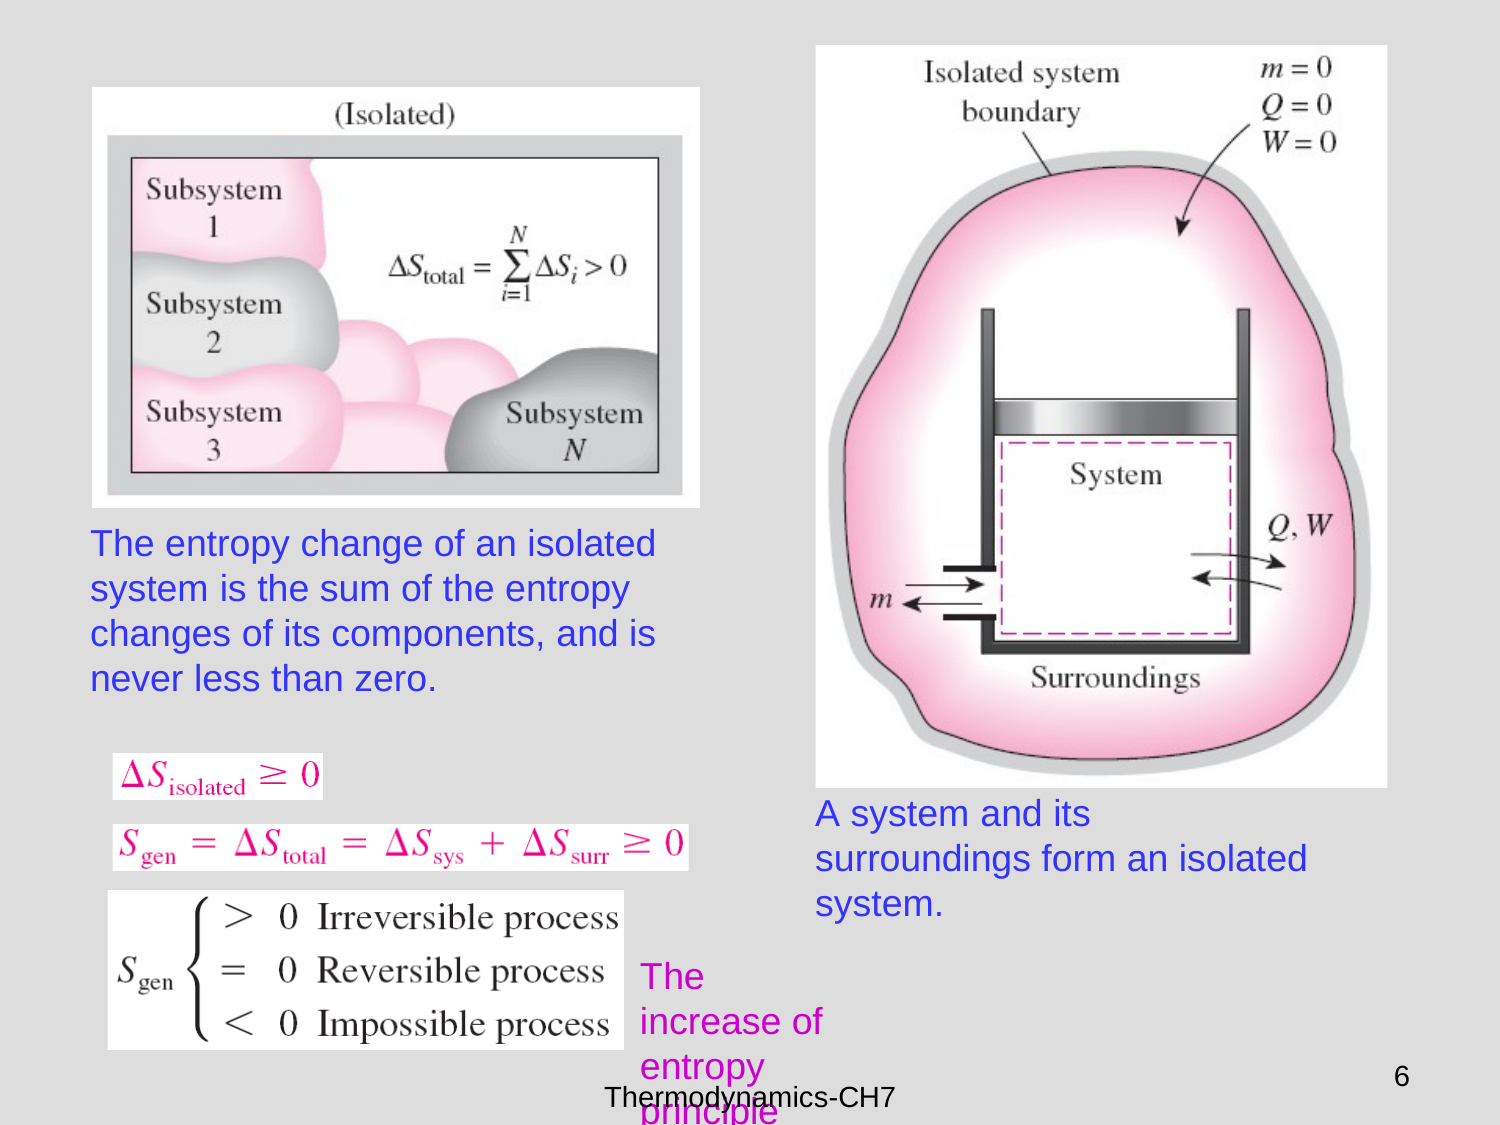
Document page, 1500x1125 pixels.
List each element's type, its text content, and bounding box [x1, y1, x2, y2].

text_box [92, 87, 700, 508]
text_box The entropy change of an isolated system is the sum of the entropy changes of its components, and is never less than zero. A system and its surroundings form an isolated system. The increase of entropy principle [87, 519, 1317, 1044]
text_box [107, 1044, 624, 1050]
slide_number 6 [1373, 1056, 1415, 1094]
text_box [815, 45, 1388, 788]
text_box Thermodynamics-CH7 [602, 1078, 898, 1116]
